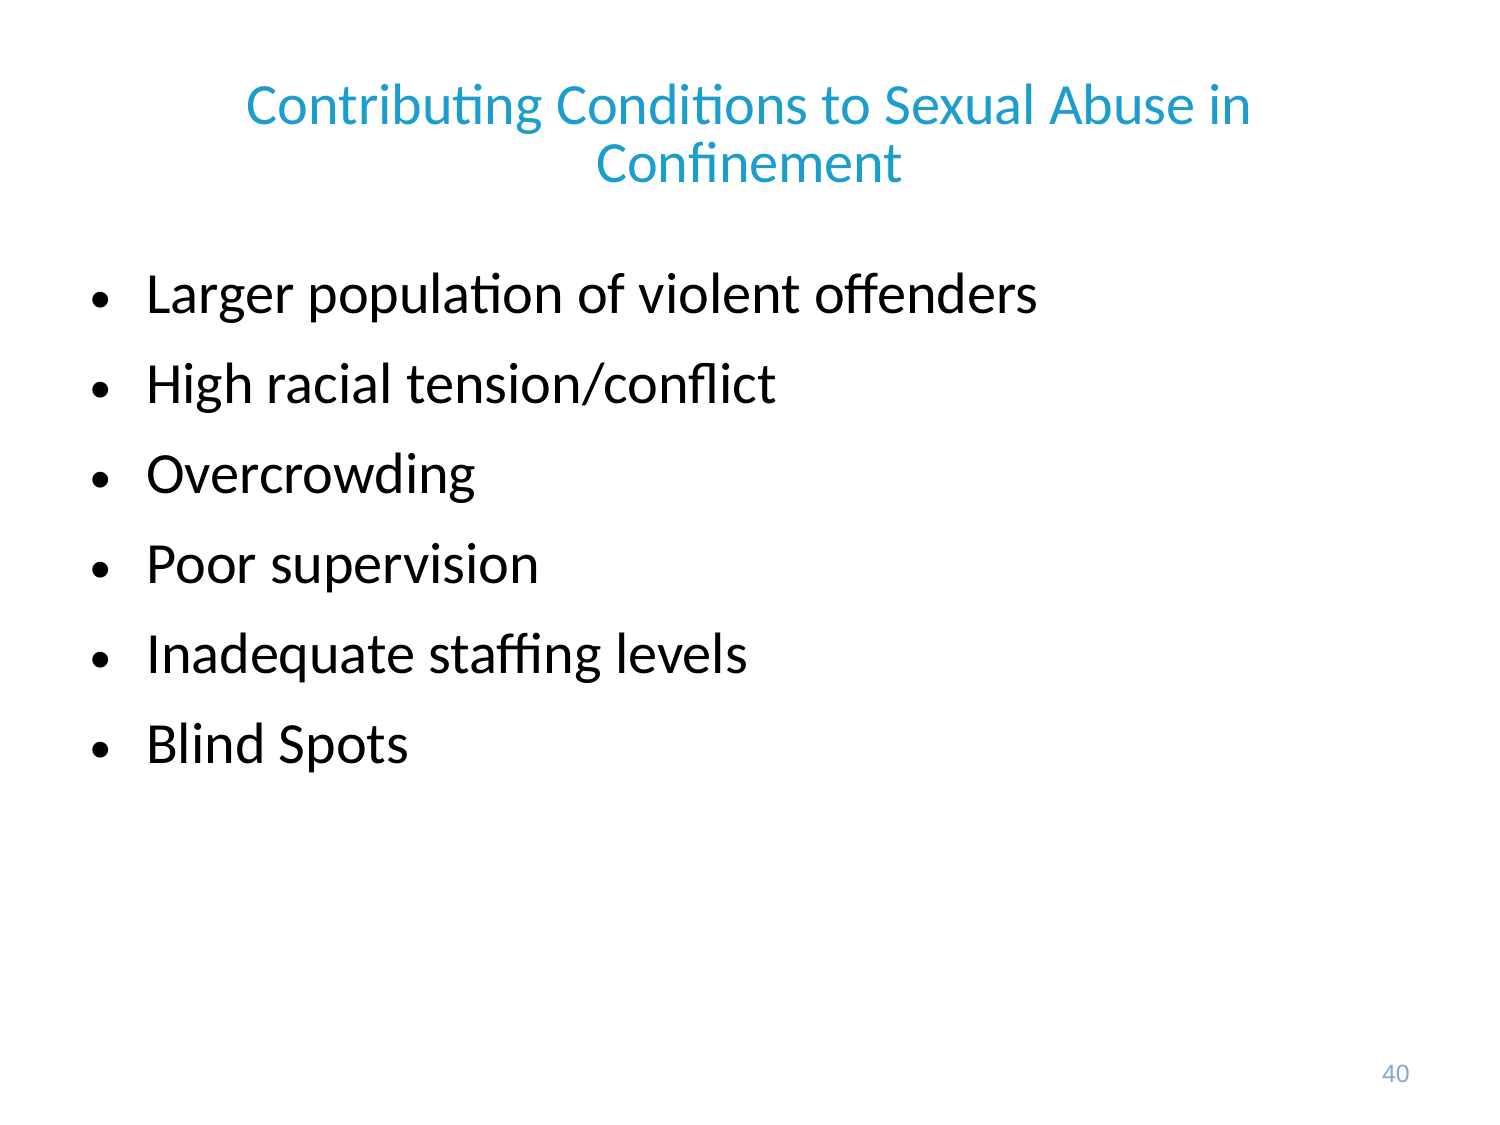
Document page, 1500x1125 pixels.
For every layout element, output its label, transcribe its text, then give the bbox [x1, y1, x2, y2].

slide_number 40 [1074, 1042, 1425, 1103]
list Larger population of violent offenders High racial tension/conflict Overcrowding Poor supervision Inadequate staffing levels Blind Spots [75, 262, 1425, 1005]
title Contributing Conditions to Sexual Abuse in Confinement [75, 45, 1425, 233]
